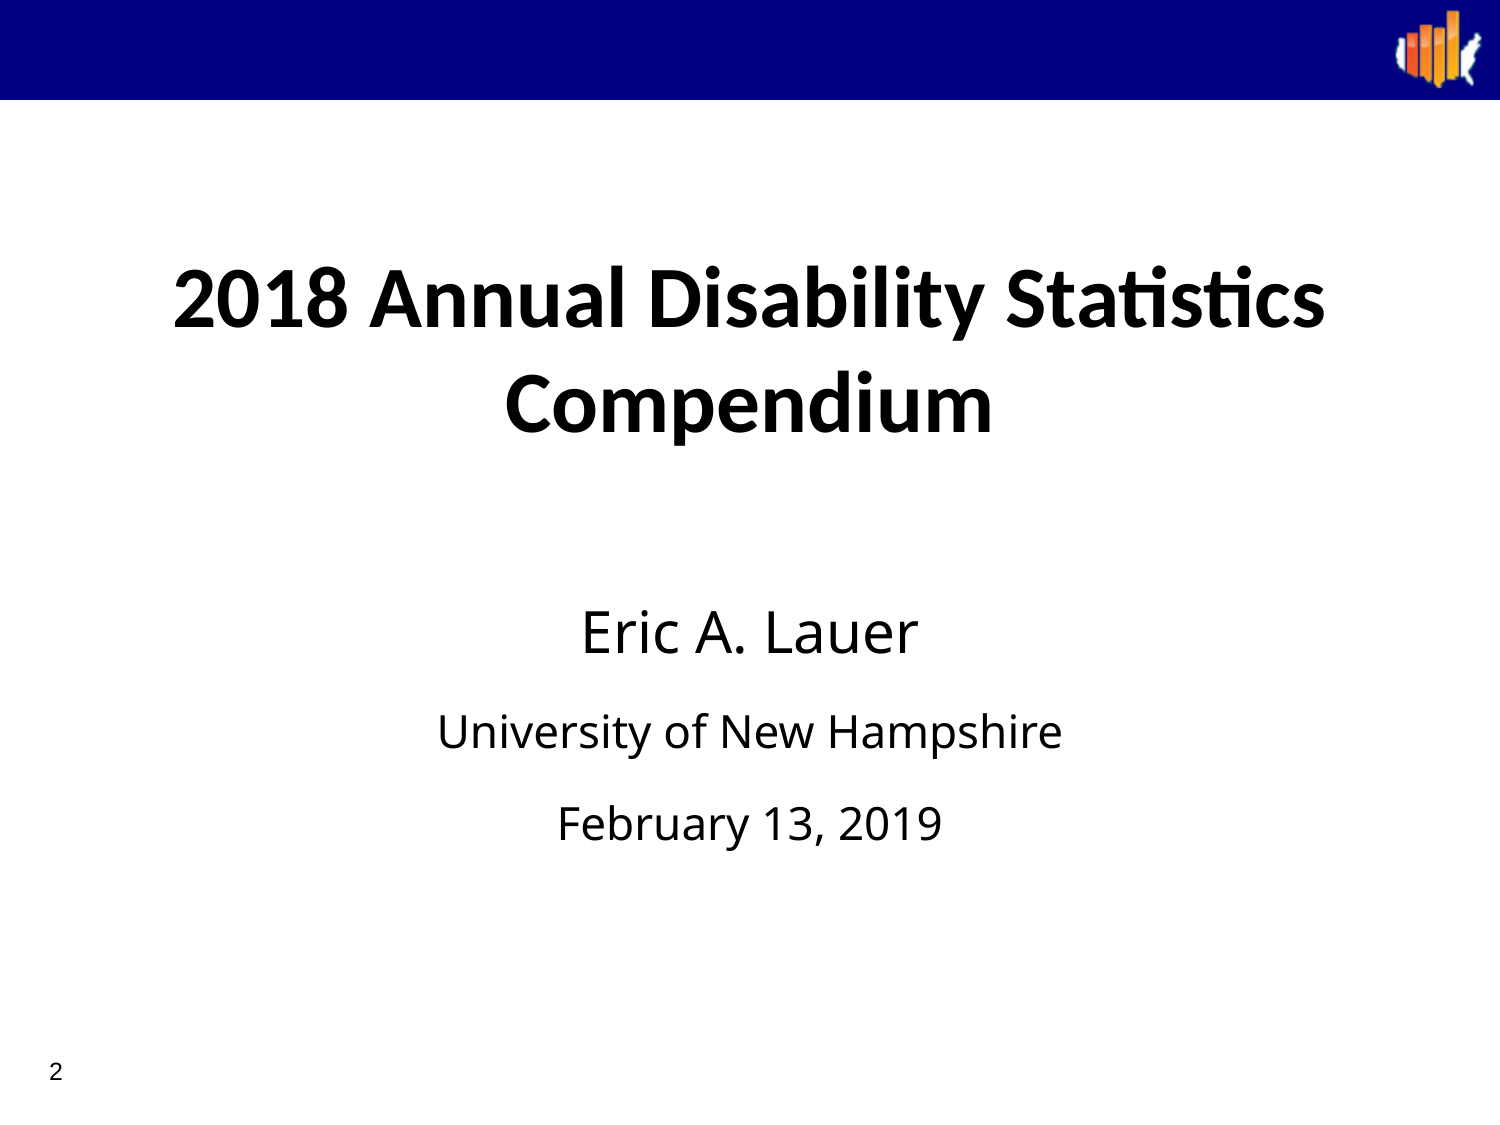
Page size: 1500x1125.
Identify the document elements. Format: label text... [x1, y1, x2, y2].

list 2018 Annual Disability Statistics Compendium Eric A. Lauer University of New Hampshire February 13, 2019 [87, 125, 1413, 601]
text_box 2 [24, 1045, 88, 1096]
picture [1393, 6, 1488, 94]
text_box [0, 0, 1500, 100]
